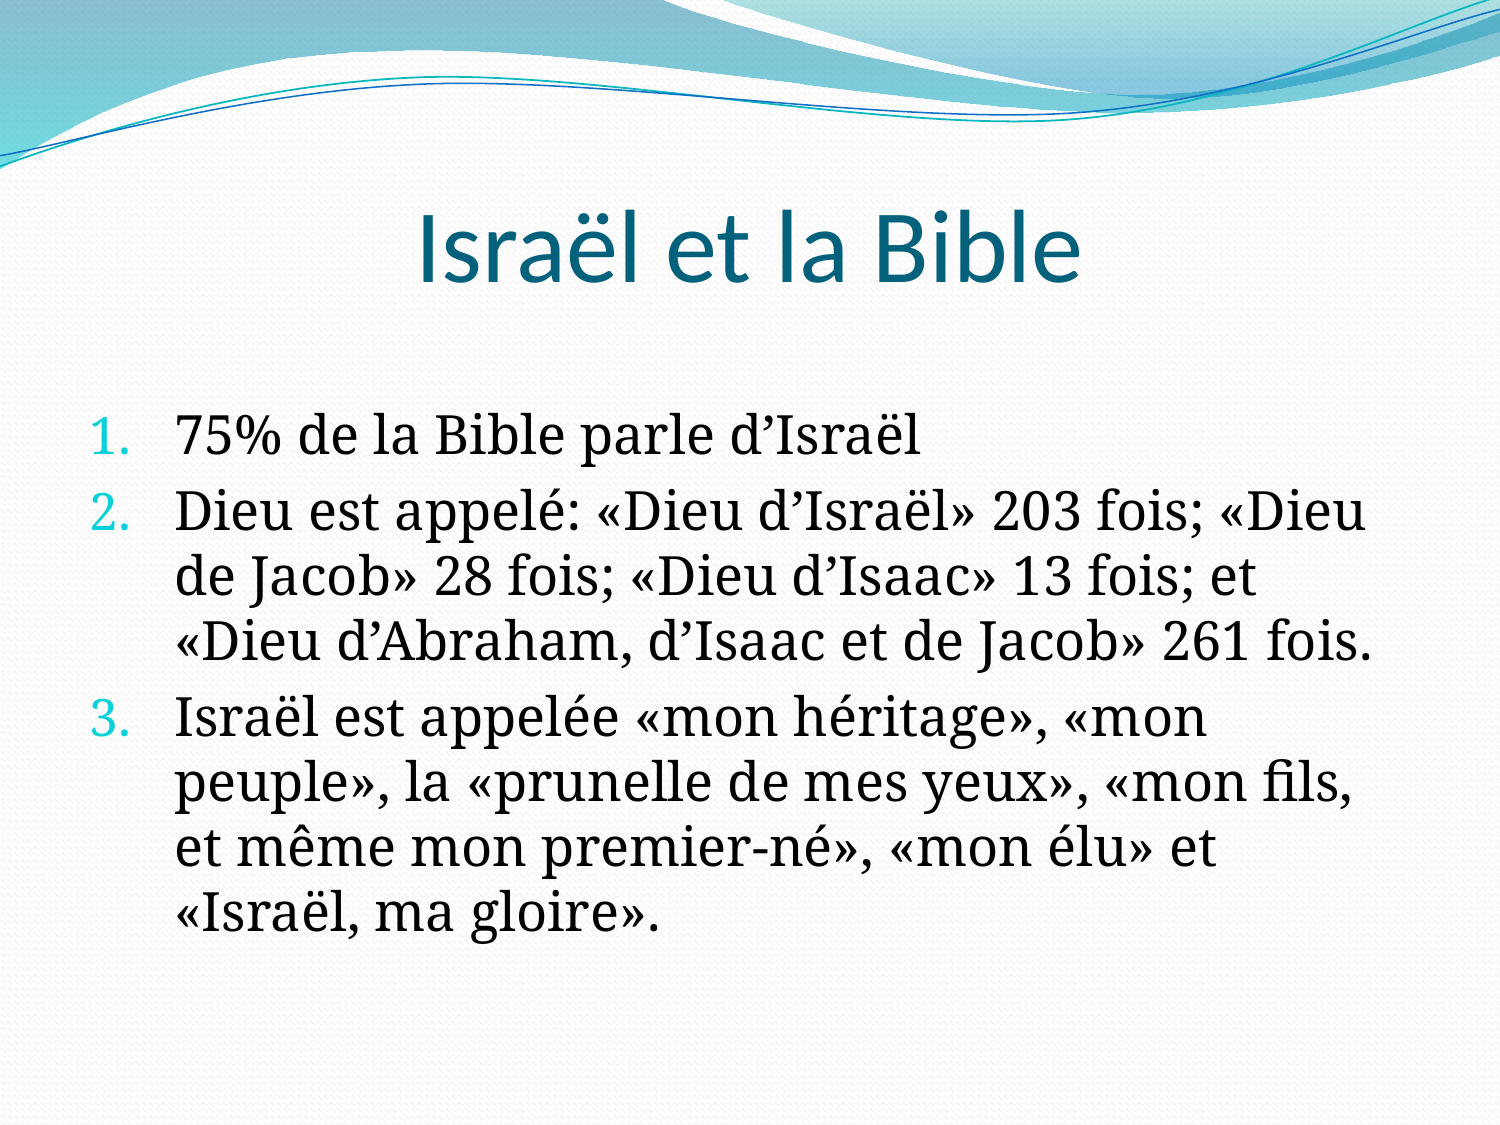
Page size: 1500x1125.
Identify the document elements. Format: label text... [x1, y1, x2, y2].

list 75% de la Bible parle d’Israël Dieu est appelé: «Dieu d’Israël» 203 fois; «Dieu de Jacob» 28 fois; «Dieu d’Isaac» 13 fois; et «Dieu d’Abraham, d’Isaac et de Jacob» 261 fois. Israël est appelée «mon héritage», «mon peuple», la «prunelle de mes yeux», «mon fils, et même mon premier-né», «mon élu» et «Israël, ma gloire». [75, 317, 1425, 1038]
title Israël et la Bible [75, 115, 1425, 303]
